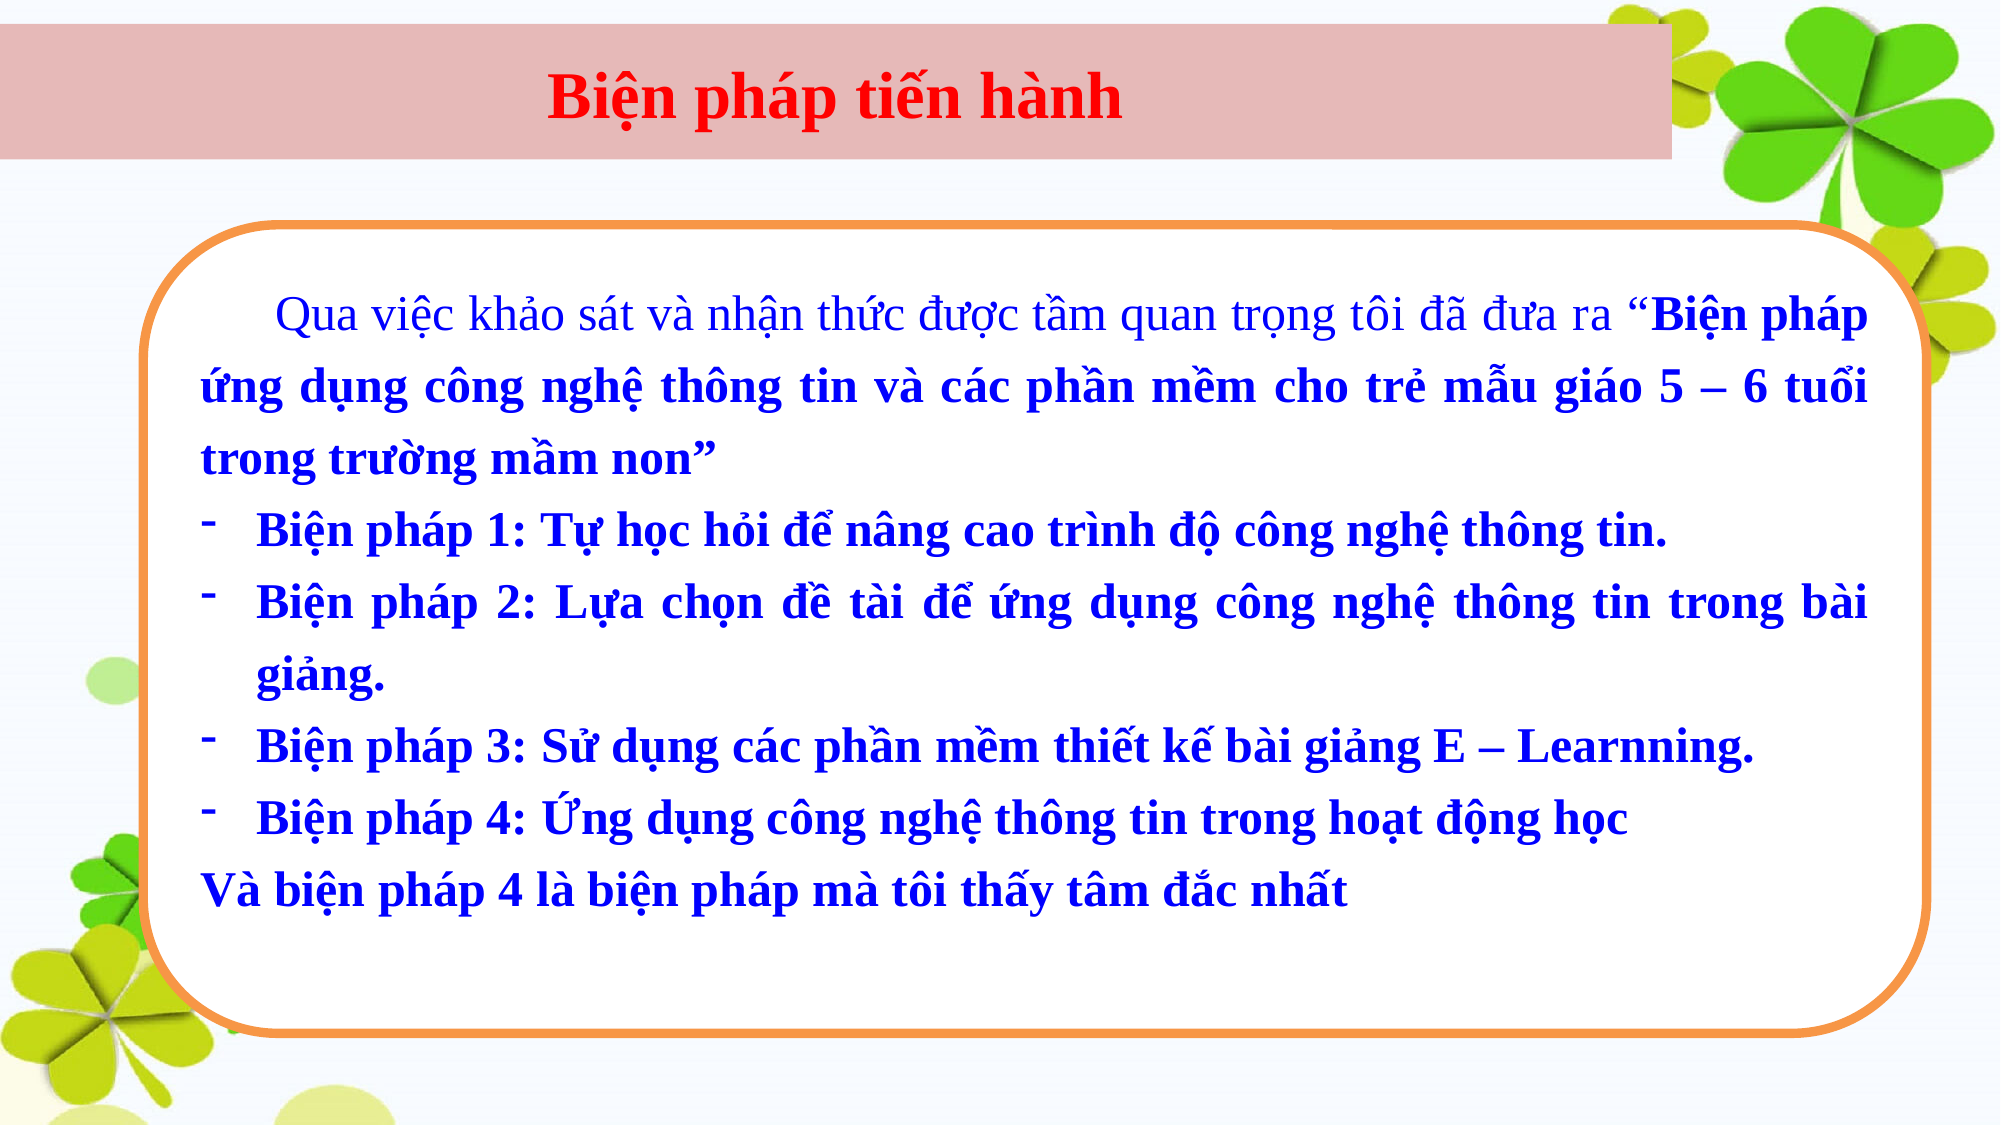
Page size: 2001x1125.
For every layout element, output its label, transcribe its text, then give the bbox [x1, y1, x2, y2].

text_box [141, 222, 1929, 1036]
text_box Qua việc khảo sát và nhận thức được tầm quan trọng tôi đã đưa ra “Biện pháp ứng dụng công nghệ thông tin và các phần mềm cho trẻ mẫu giáo 5 – 6 tuổi trong trường mầm non” Biện pháp 1: Tự học hỏi để nâng cao trình độ công nghệ thông tin. Biện pháp 2: Lựa chọn đề tài để ứng dụng công nghệ thông tin trong bài giảng. Biện pháp 3: Sử dụng các phần mềm thiết kế bài giảng E – Learnning. Biện pháp 4: Ứng dụng công nghệ thông tin trong hoạt động học Và biện pháp 4 là biện pháp mà tôi thấy tâm đắc nhất [185, 261, 1885, 996]
picture [0, 0, 2001, 1125]
title Biện pháp tiến hành [0, 23, 1672, 160]
